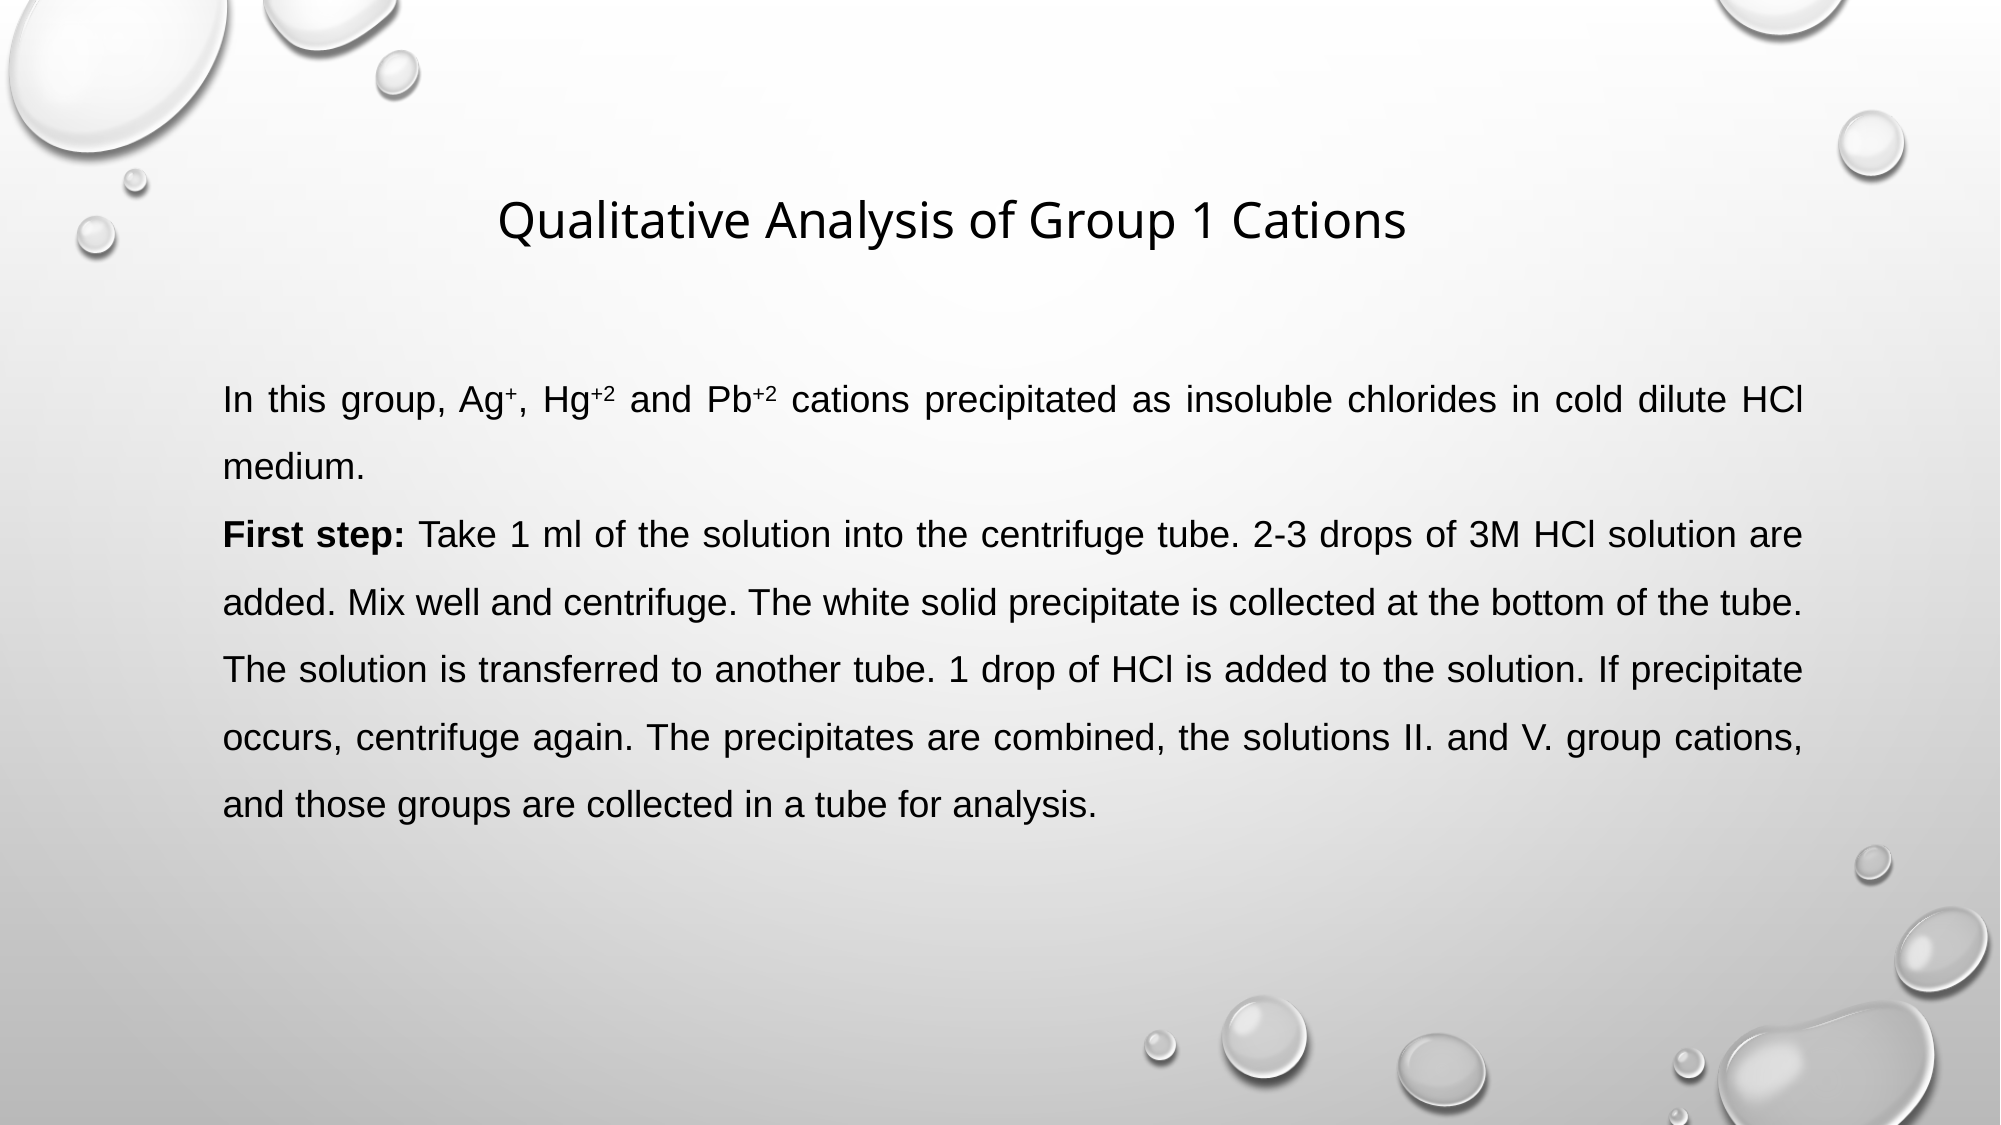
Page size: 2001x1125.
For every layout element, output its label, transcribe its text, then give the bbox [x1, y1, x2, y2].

text_box Qualitative Analysis of Group 1 Cations [482, 181, 1423, 257]
text_box In this group, Ag+, Hg+2 and Pb+2 cations precipitated as insoluble chlorides in cold dilute HCl medium. First step: Take 1 ml of the solution into the centrifuge tube. 2-3 drops of 3M HCl solution are added. Mix well and centrifuge. The white solid precipitate is collected at the bottom of the tube. The solution is transferred to another tube. 1 drop of HCl is added to the solution. If precipitate occurs, centrifuge again. The precipitates are combined, the solutions II. and V. group cations, and those groups are collected in a tube for analysis. [207, 345, 1819, 833]
picture [0, 0, 2000, 1125]
